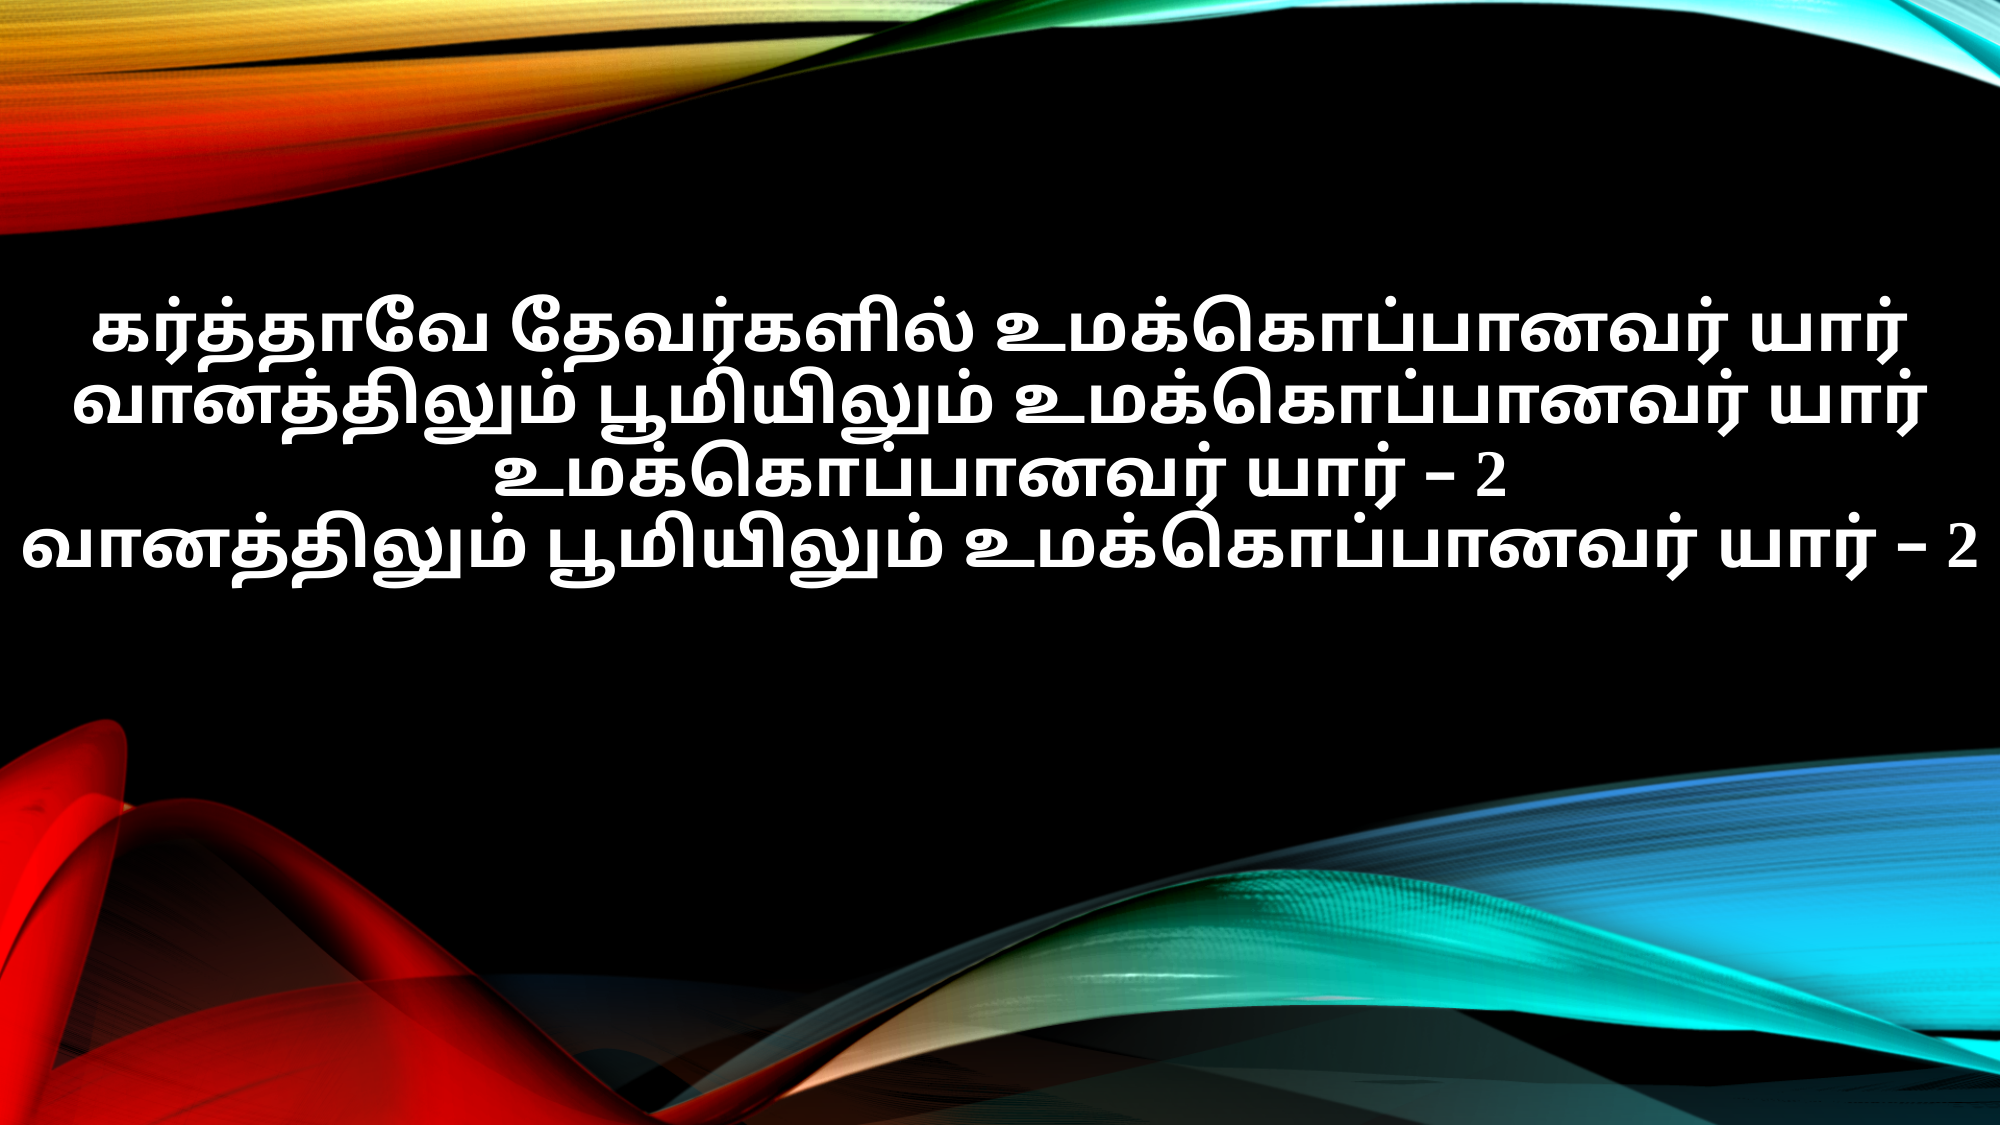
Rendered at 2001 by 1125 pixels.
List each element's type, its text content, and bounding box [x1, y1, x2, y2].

subtitle கர்த்தாவே தேவர்களில் உமக்கொப்பானவர் யார் வானத்திலும் பூமியிலும் உமக்கொப்பானவர் யார் உமக்கொப்பானவர் யார் – 2 வானத்திலும் பூமியிலும் உமக்கொப்பானவர் யார் – 2 [0, 0, 2000, 1125]
